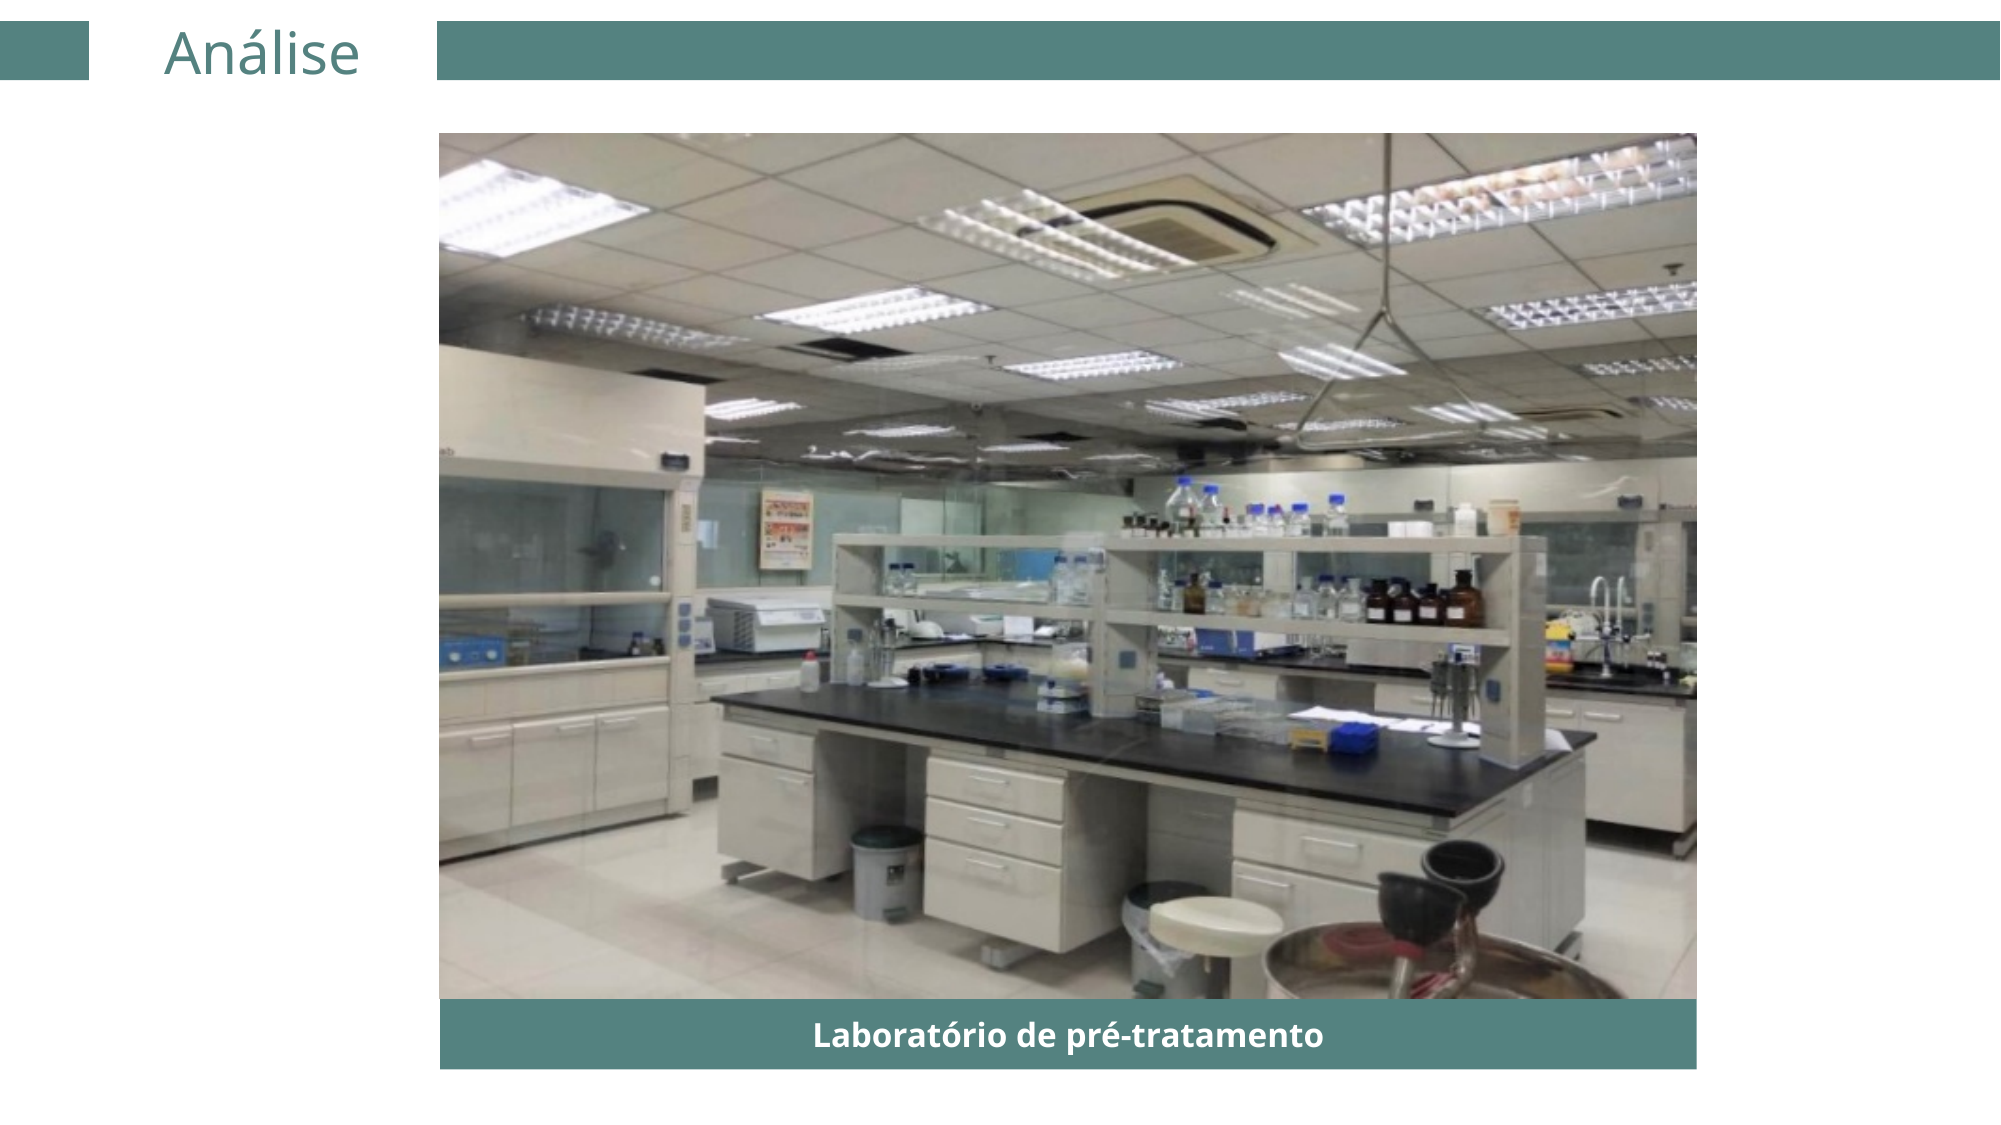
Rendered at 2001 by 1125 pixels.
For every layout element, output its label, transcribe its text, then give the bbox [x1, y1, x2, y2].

title Análise [146, 8, 380, 95]
picture [439, 133, 1697, 1000]
text_box Laboratório de pré-tratamento [439, 998, 1698, 1071]
